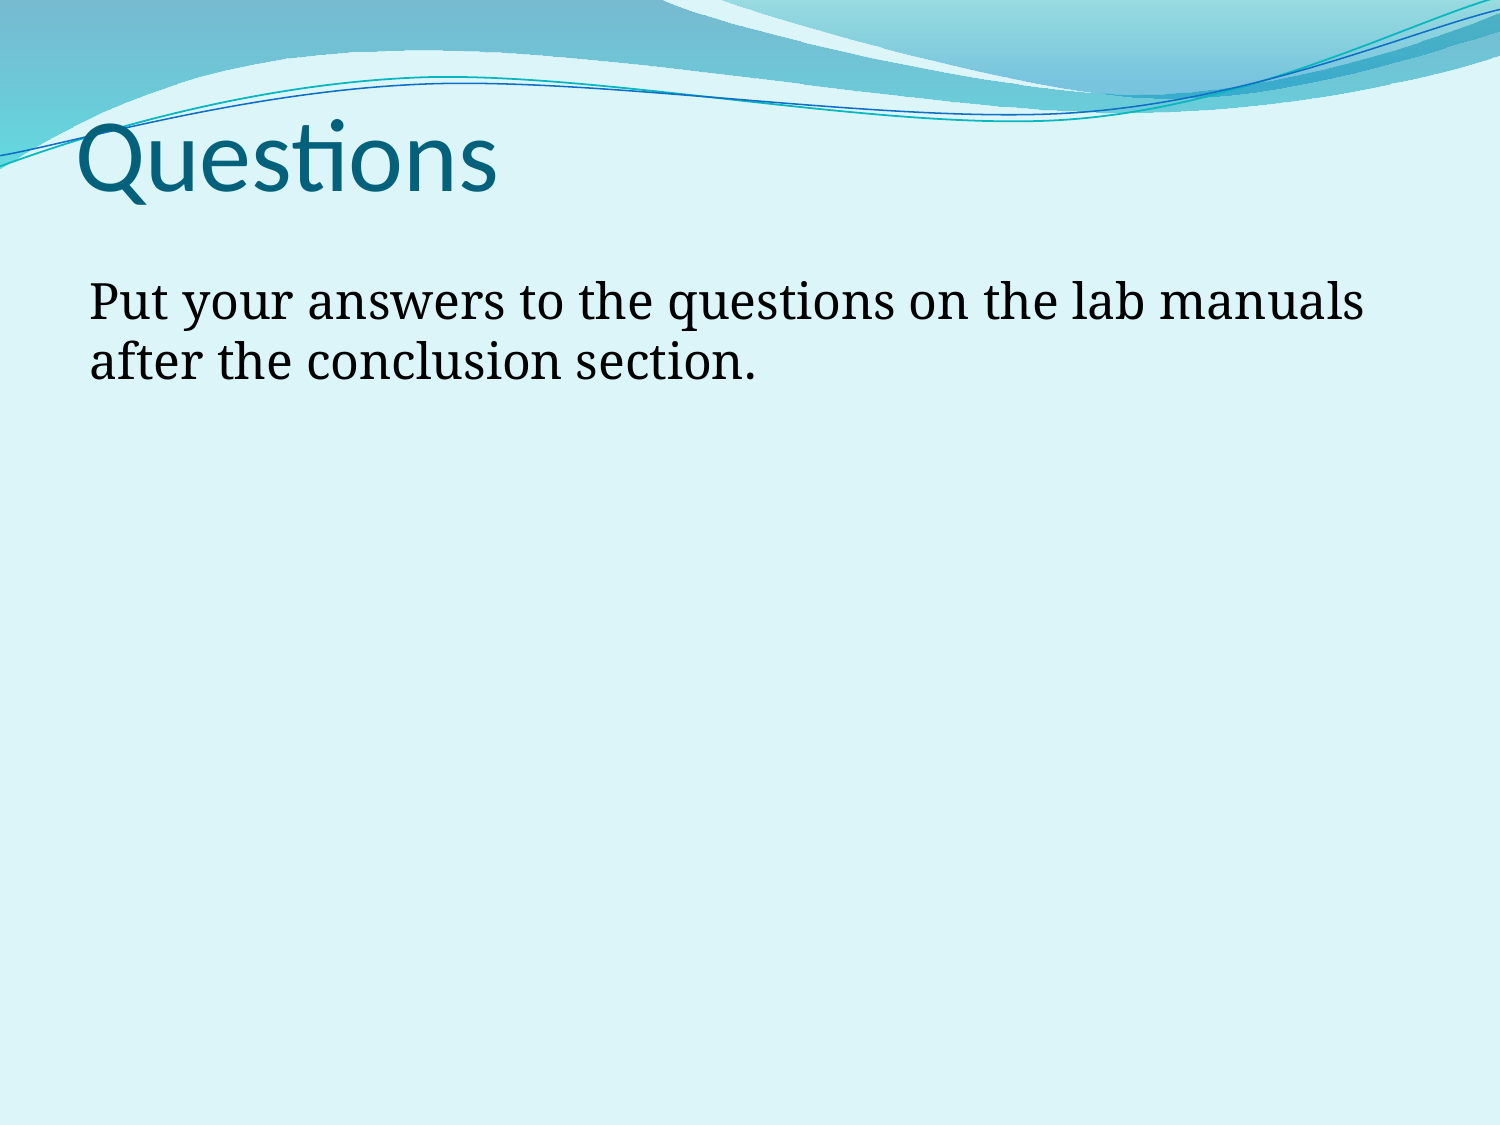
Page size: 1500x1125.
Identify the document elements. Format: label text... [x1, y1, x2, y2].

text_box Put your answers to the questions on the lab manuals after the conclusion section. [74, 262, 1442, 398]
title Questions [74, 24, 1438, 213]
